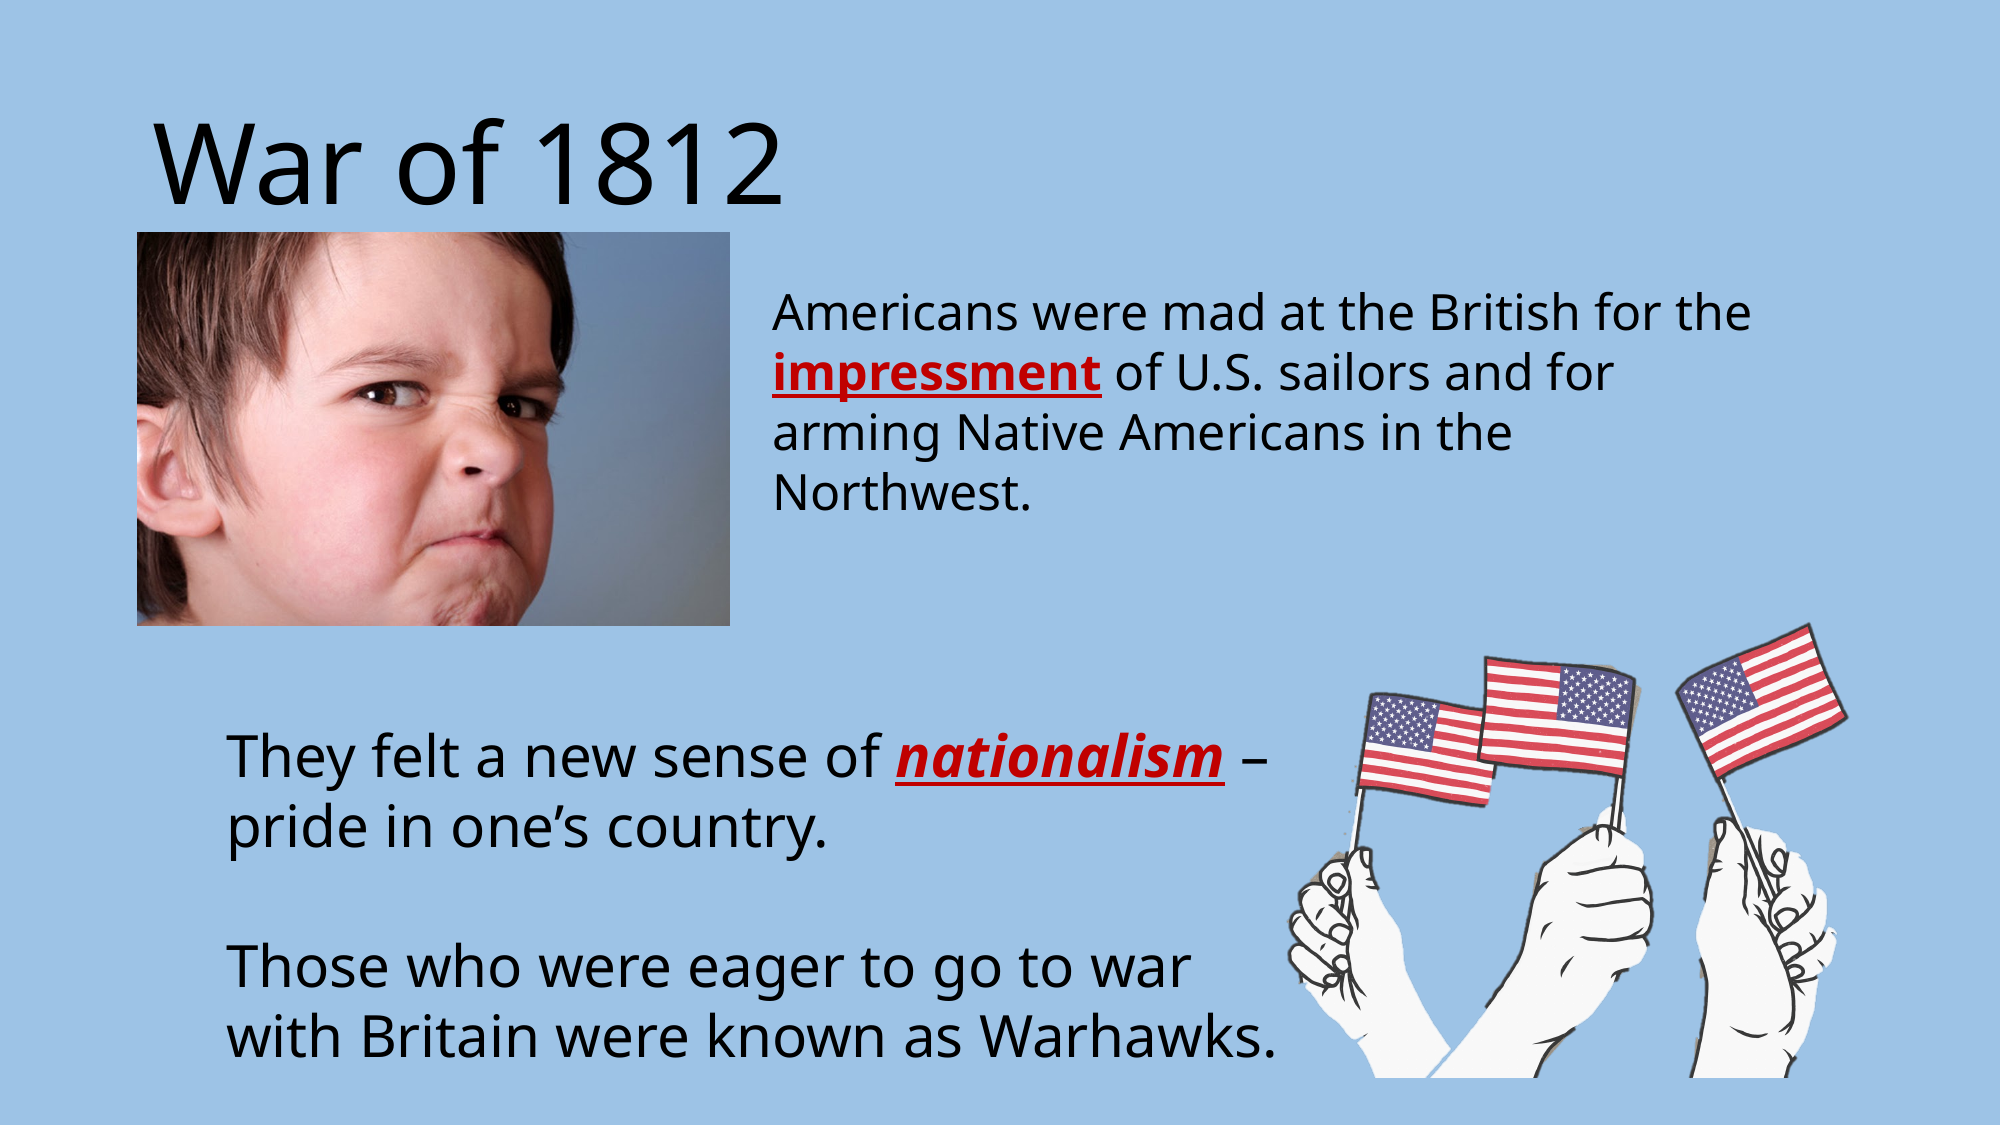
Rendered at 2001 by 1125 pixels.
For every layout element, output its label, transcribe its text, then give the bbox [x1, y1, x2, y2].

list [137, 232, 730, 626]
text_box Americans were mad at the British for the impressment of U.S. sailors and for arming Native Americans in the Northwest. [757, 273, 1784, 529]
title War of 1812 [137, 59, 1863, 278]
text_box They felt a new sense of nationalism – pride in one’s country. Those who were eager to go to war with Britain were known as Warhawks. [211, 711, 1304, 1125]
picture [1215, 577, 1931, 1079]
